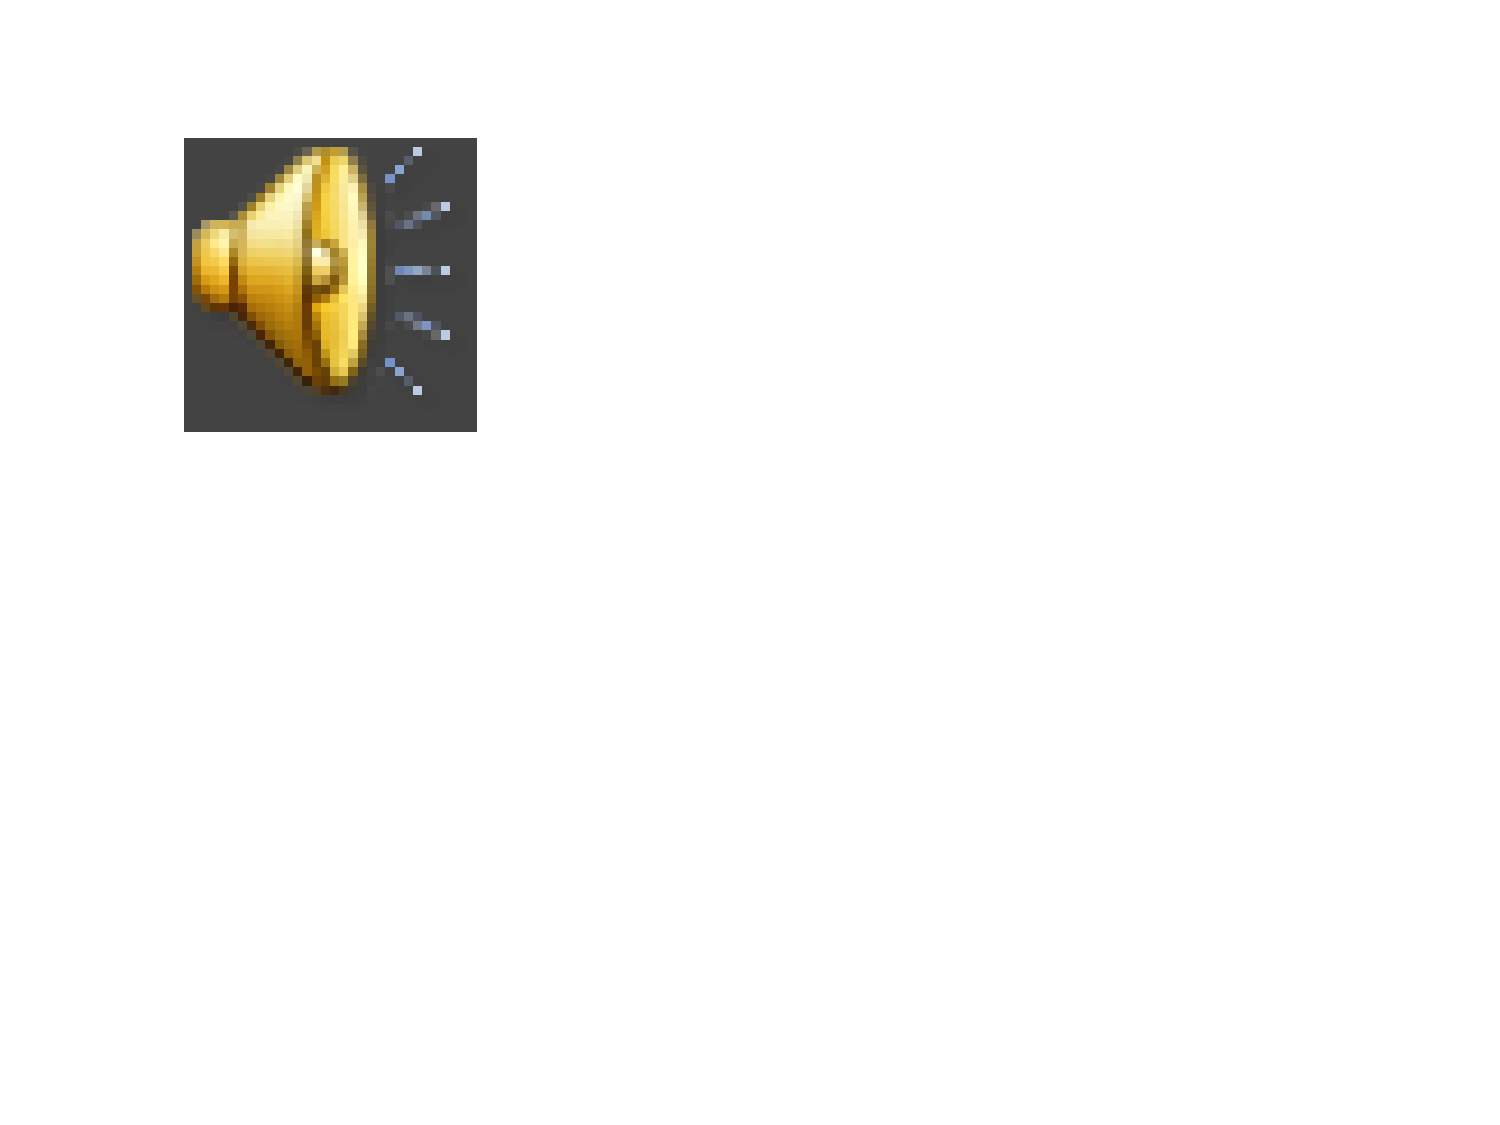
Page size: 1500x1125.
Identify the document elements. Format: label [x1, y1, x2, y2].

picture [182, 136, 479, 433]
